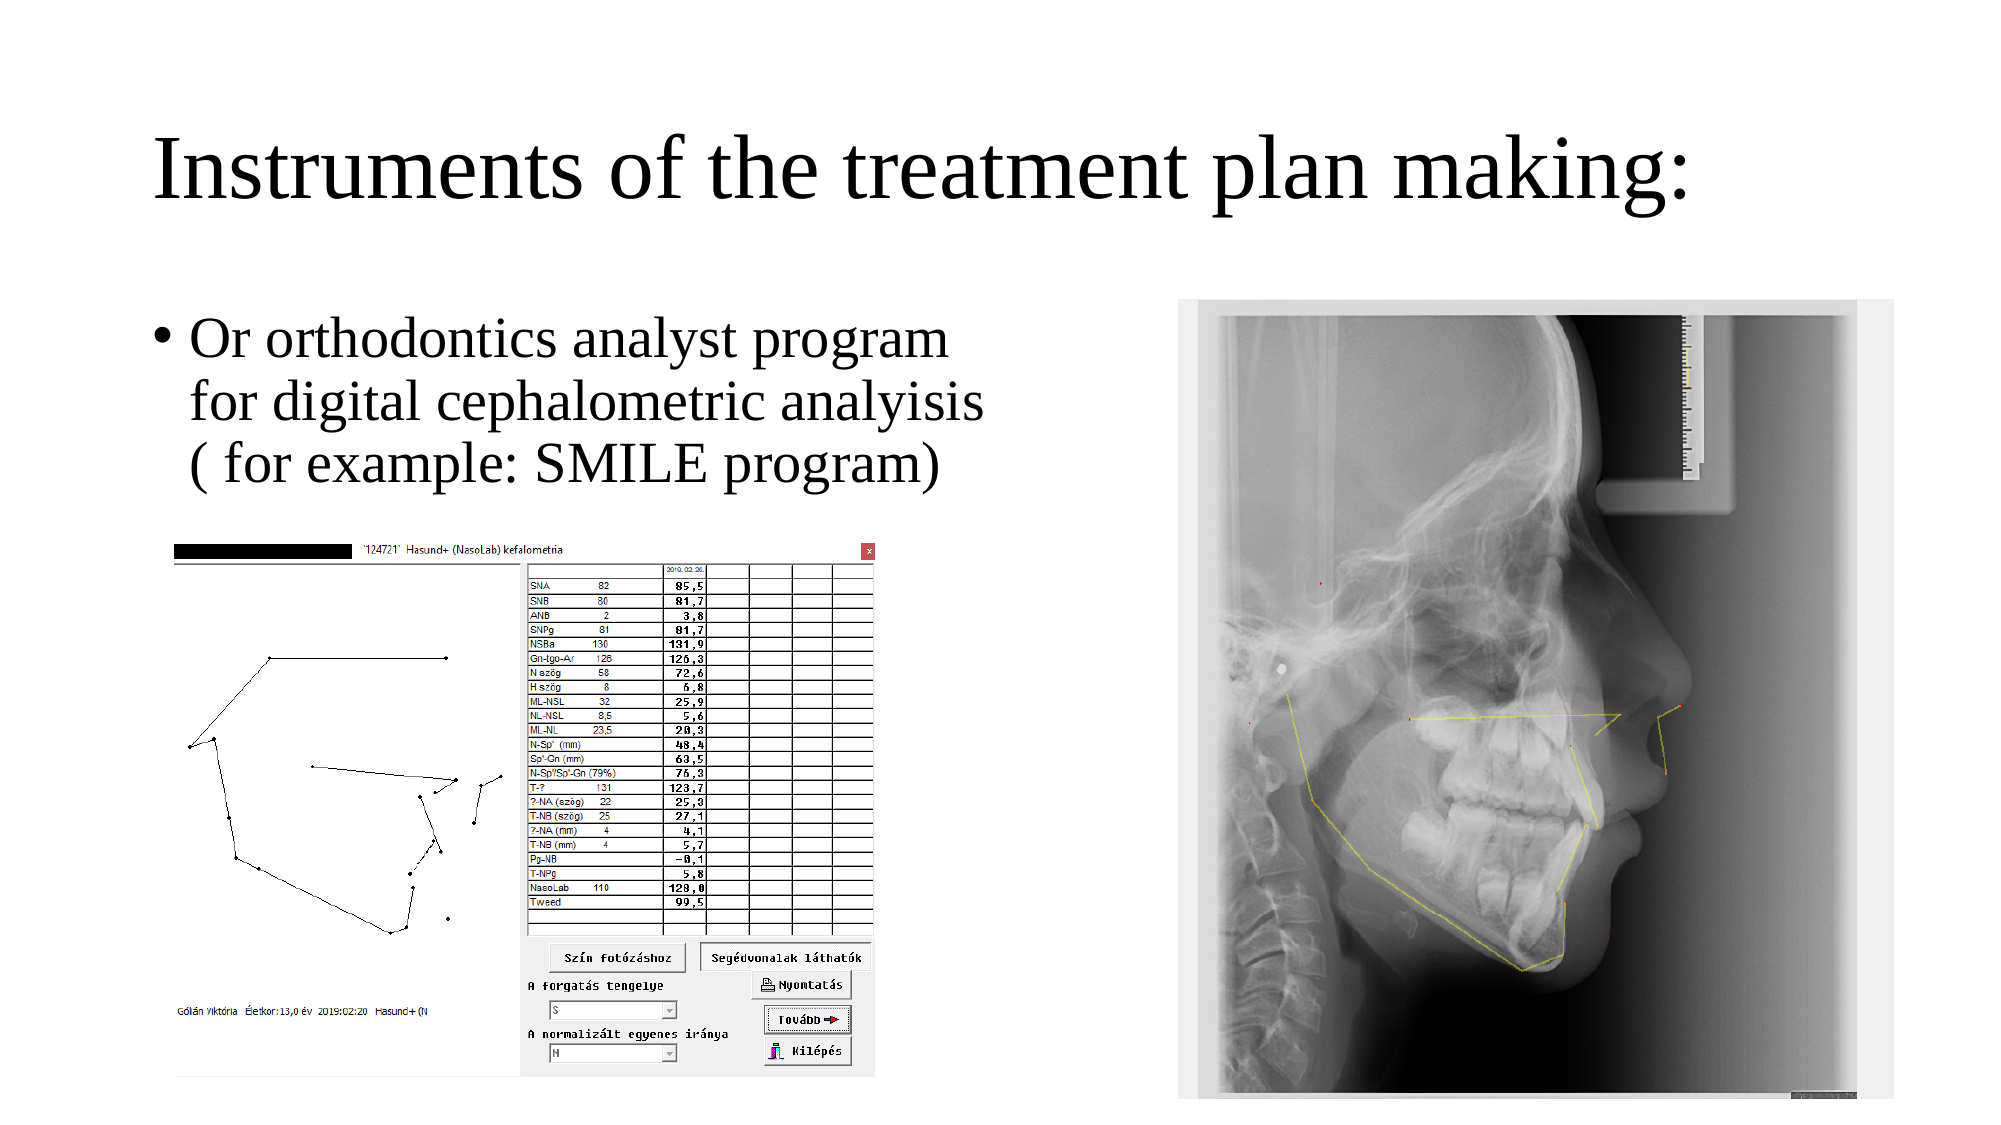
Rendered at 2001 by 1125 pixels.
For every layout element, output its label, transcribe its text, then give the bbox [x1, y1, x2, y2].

list Or orthodontics analyst program for digital cephalometric analyisis ( for example: SMILE program) [137, 299, 1028, 545]
picture [174, 536, 875, 1078]
title Instruments of the treatment plan making: [137, 59, 1863, 278]
picture [1178, 299, 1894, 1099]
